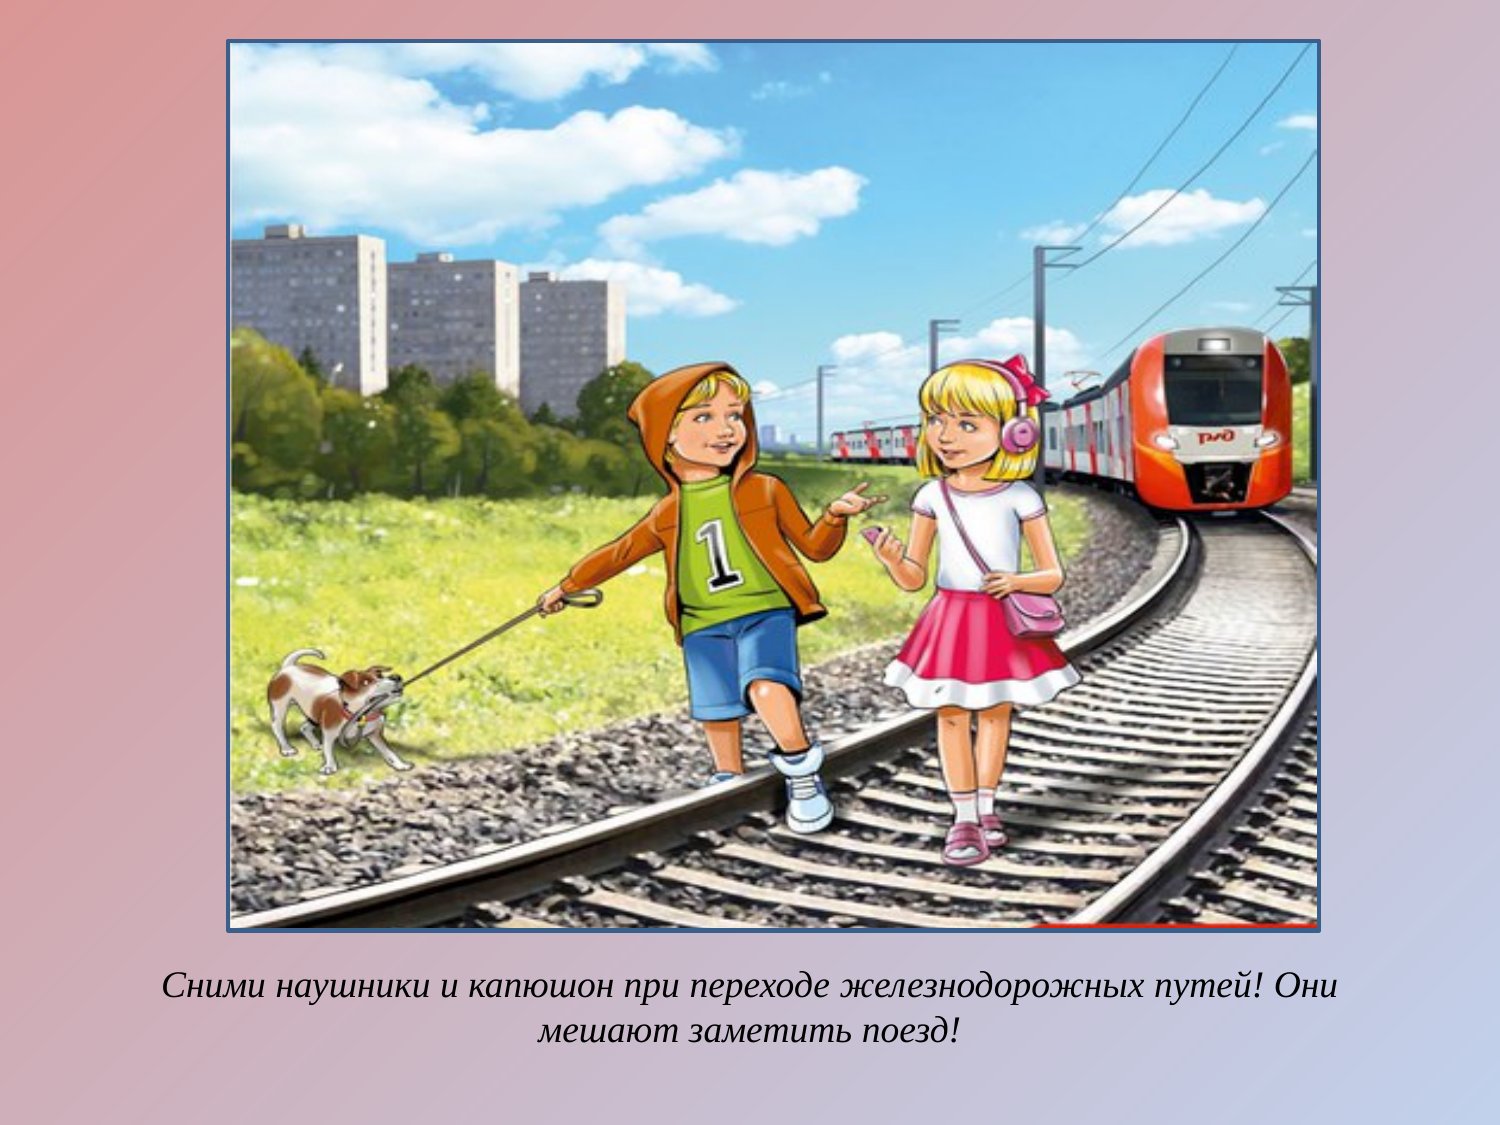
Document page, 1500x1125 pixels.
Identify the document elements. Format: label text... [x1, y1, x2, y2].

title Сними наушники и капюшон при переходе железнодорожных путей! Они мешают заметить поезд! [75, 952, 1425, 1059]
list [229, 42, 1318, 929]
